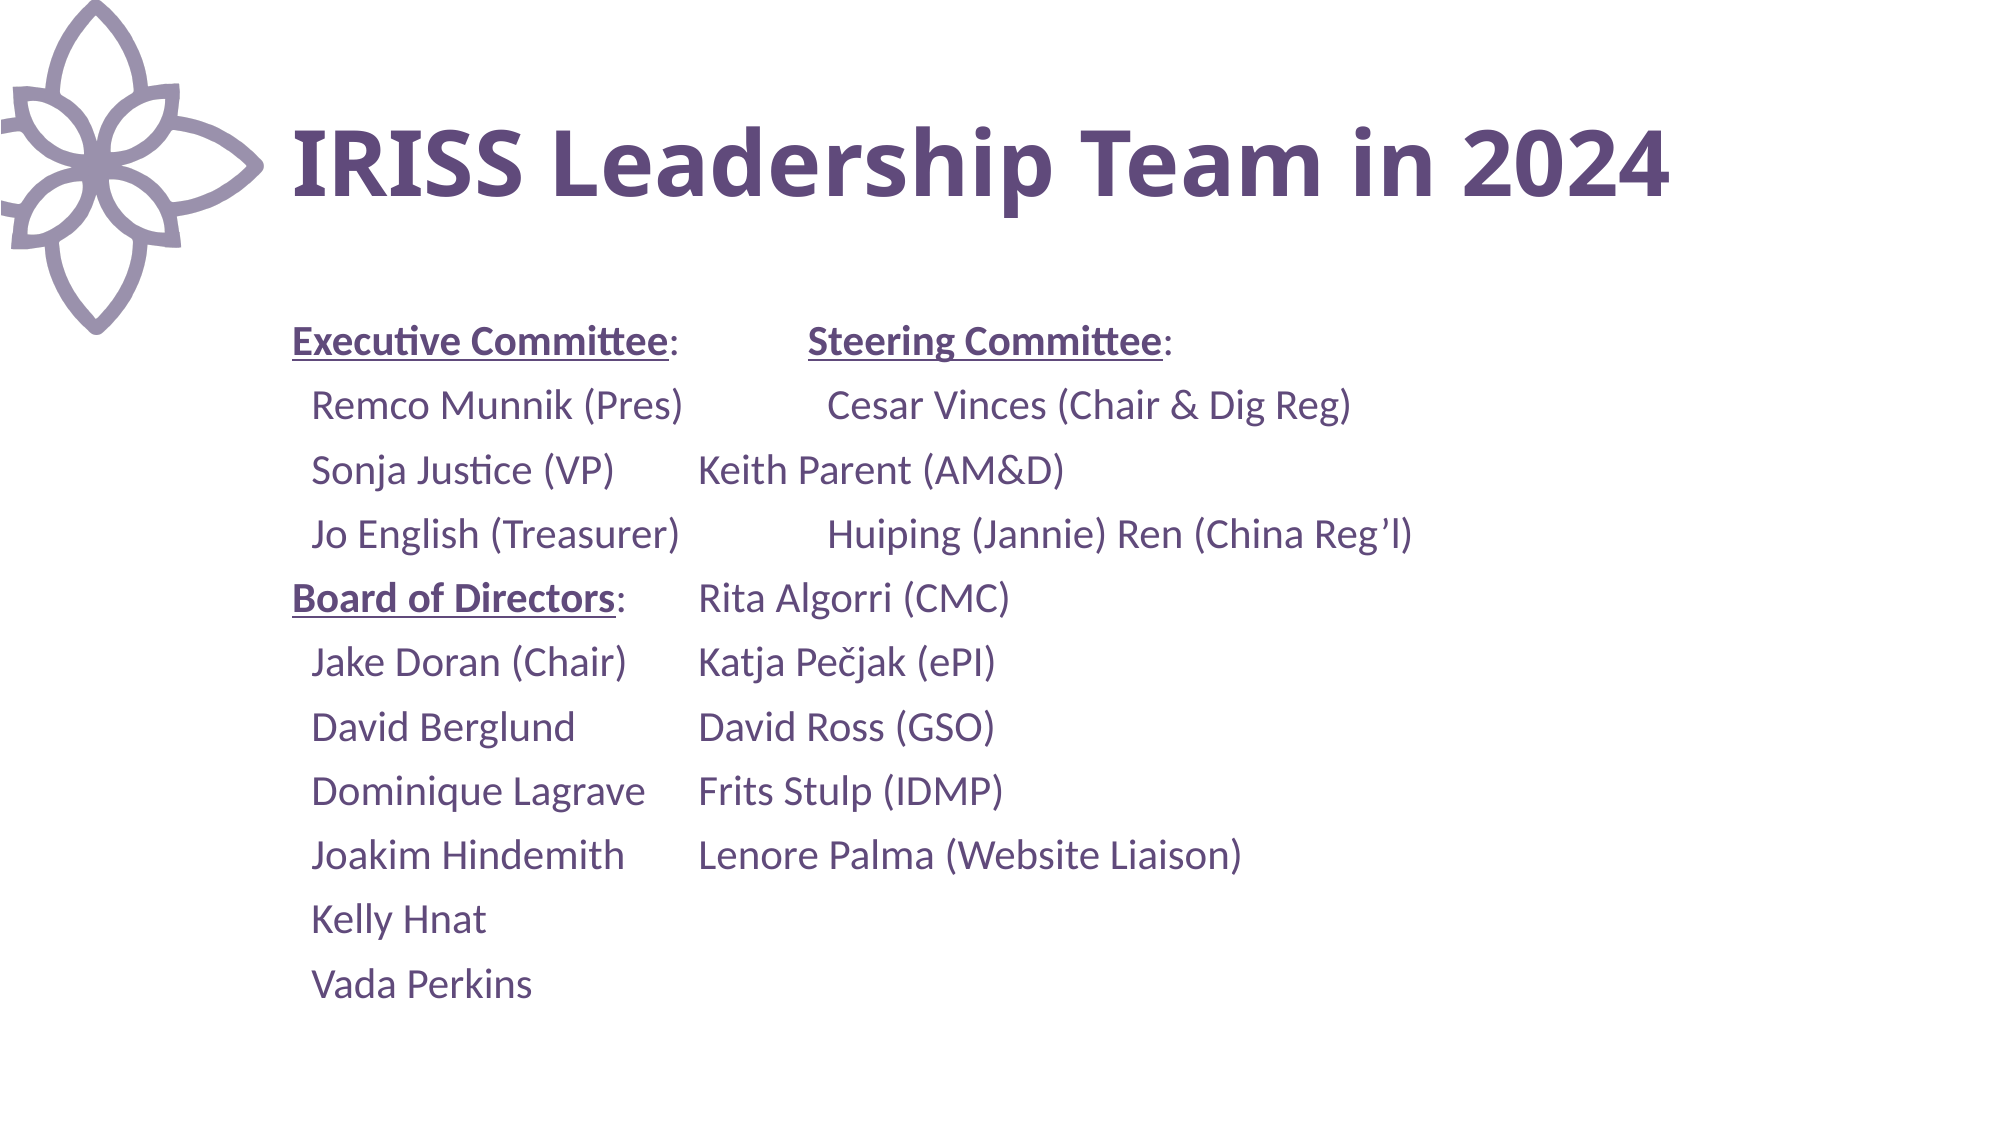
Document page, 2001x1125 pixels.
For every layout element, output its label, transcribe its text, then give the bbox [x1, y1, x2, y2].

list Executive Committee: Steering Committee: Remco Munnik (Pres) Cesar Vinces (Chair & Dig Reg) Sonja Justice (VP) Keith Parent (AM&D) Jo English (Treasurer) Huiping (Jannie) Ren (China Reg’l) Board of Directors: Rita Algorri (CMC) Jake Doran (Chair) Katja Pečjak (ePI) David Berglund David Ross (GSO) Dominique Lagrave Frits Stulp (IDMP) Joakim Hindemith Lenore Palma (Website Liaison) Kelly Hnat Vada Perkins [277, 310, 1723, 1016]
title IRISS Leadership Team in 2024 [277, 93, 1863, 242]
